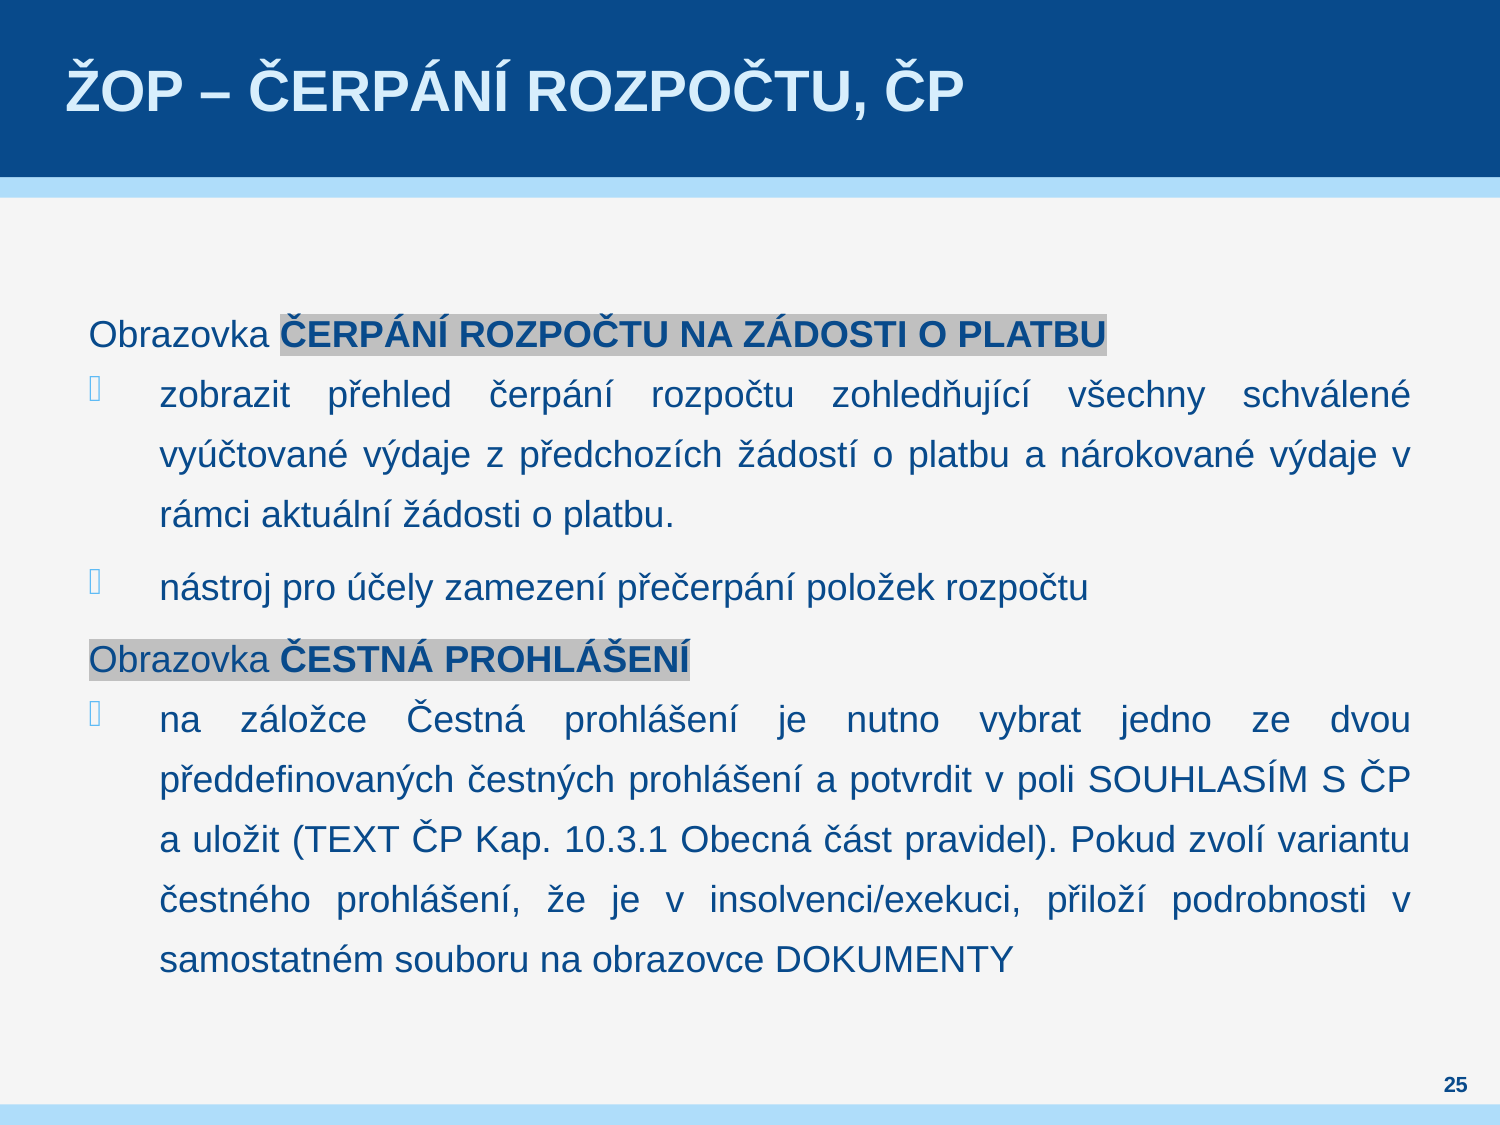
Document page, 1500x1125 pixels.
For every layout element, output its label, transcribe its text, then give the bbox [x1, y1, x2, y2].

title Žop – čerpání rozpočtu, ČP [59, 0, 1441, 178]
list Obrazovka ČERPÁNÍ ROZPOČTU NA ZÁDOSTI O PLATBU zobrazit přehled čerpání rozpočtu zohledňující všechny schválené vyúčtované výdaje z předchozích žádostí o platbu a nárokované výdaje v rámci aktuální žádosti o platbu. nástroj pro účely zamezení přečerpání položek rozpočtu Obrazovka ČESTNÁ PROHLÁŠENÍ na záložce Čestná prohlášení je nutno vybrat jedno ze dvou předdefinovaných čestných prohlášení a potvrdit v poli SOUHLASÍM S ČP a uložit (TEXT ČP Kap. 10.3.1 Obecná část pravidel). Pokud zvolí variantu čestného prohlášení, že je v insolvenci/exekuci, přiloží podrobnosti v samostatném souboru na obrazovce DOKUMENTY [88, 295, 1412, 1004]
slide_number 25 [1417, 1068, 1495, 1099]
